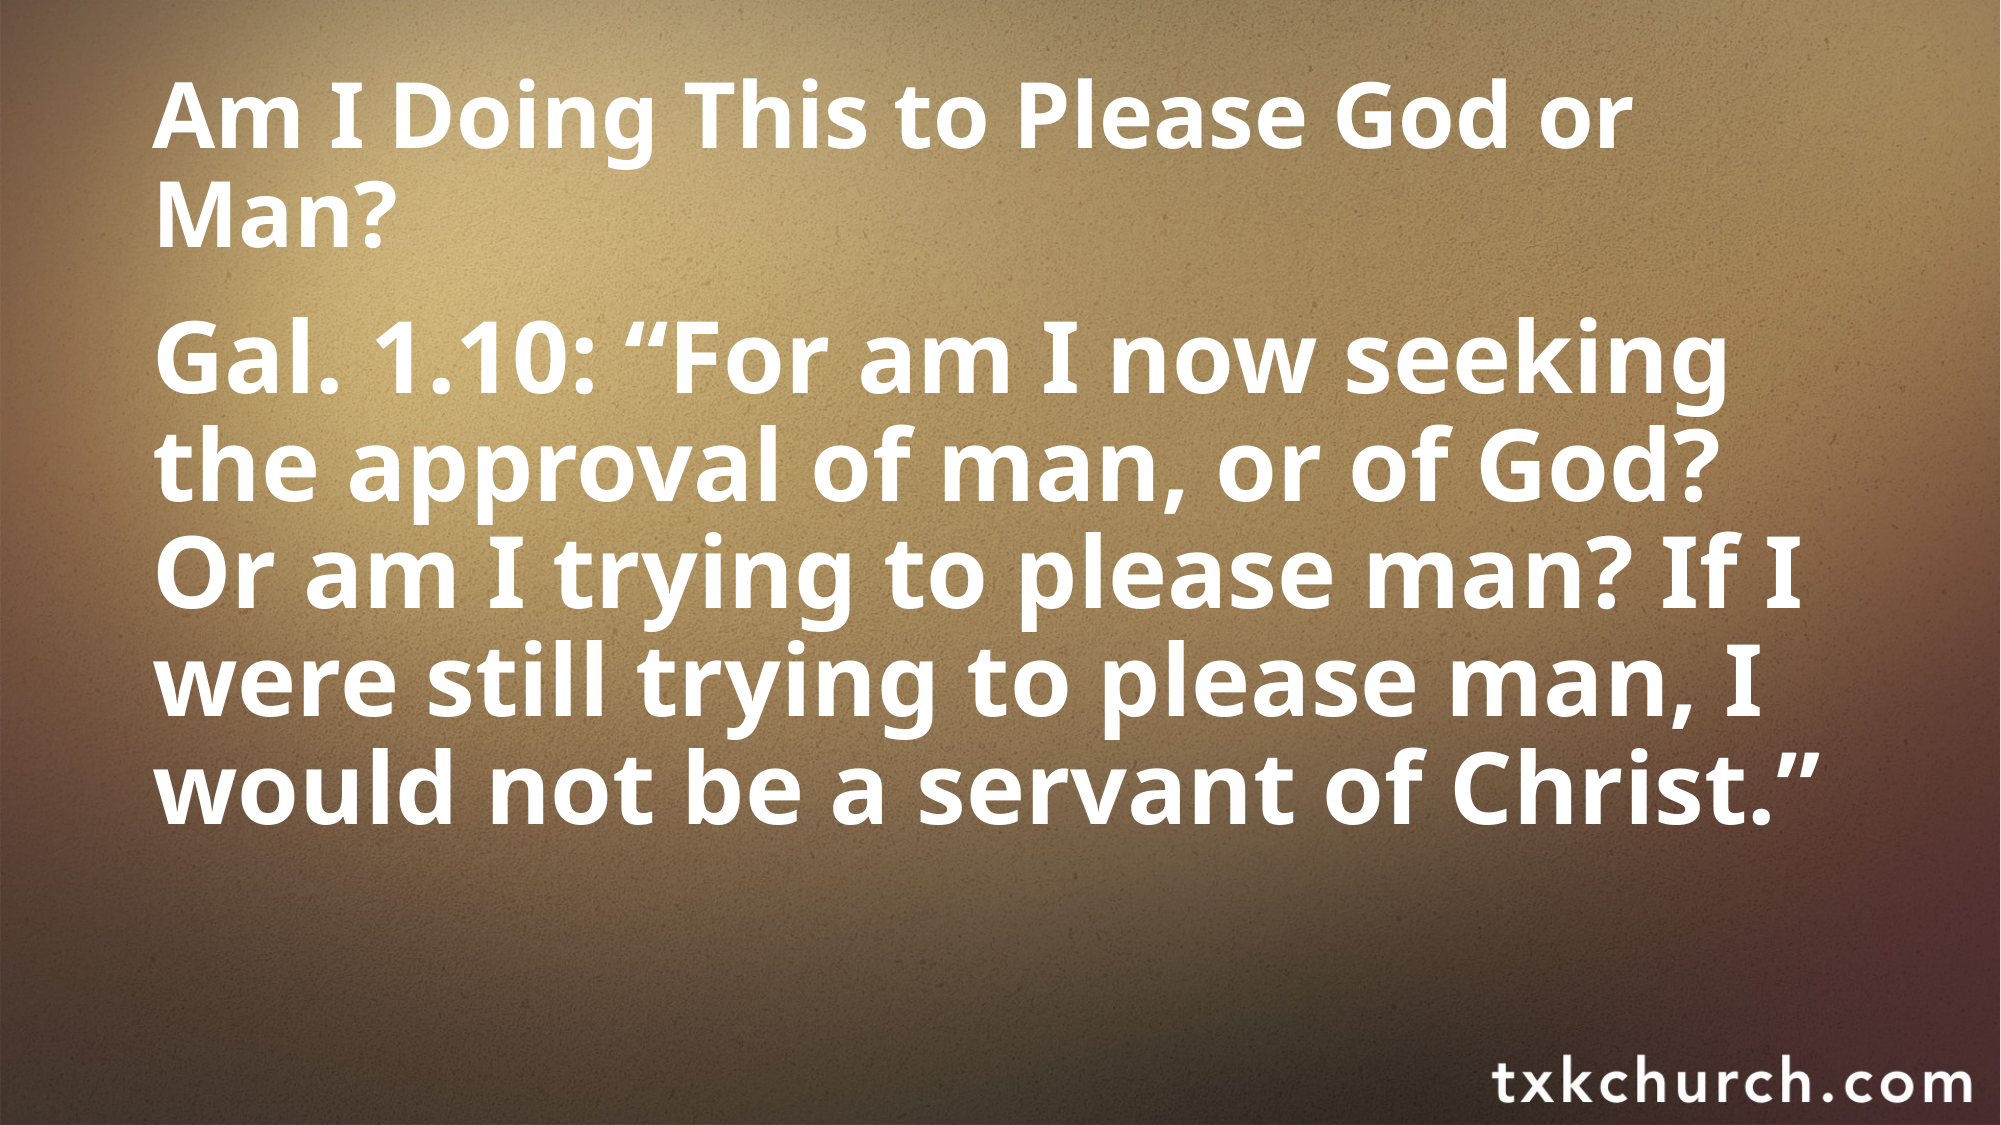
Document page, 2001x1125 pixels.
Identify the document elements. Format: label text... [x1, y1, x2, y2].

title Am I Doing This to Please God or Man? [137, 59, 1863, 278]
list Gal. 1.10: “For am I now seeking the approval of man, or of God? Or am I trying to please man? If I were still trying to please man, I would not be a servant of Christ.” [137, 299, 1863, 1014]
picture [0, 0, 2001, 1125]
